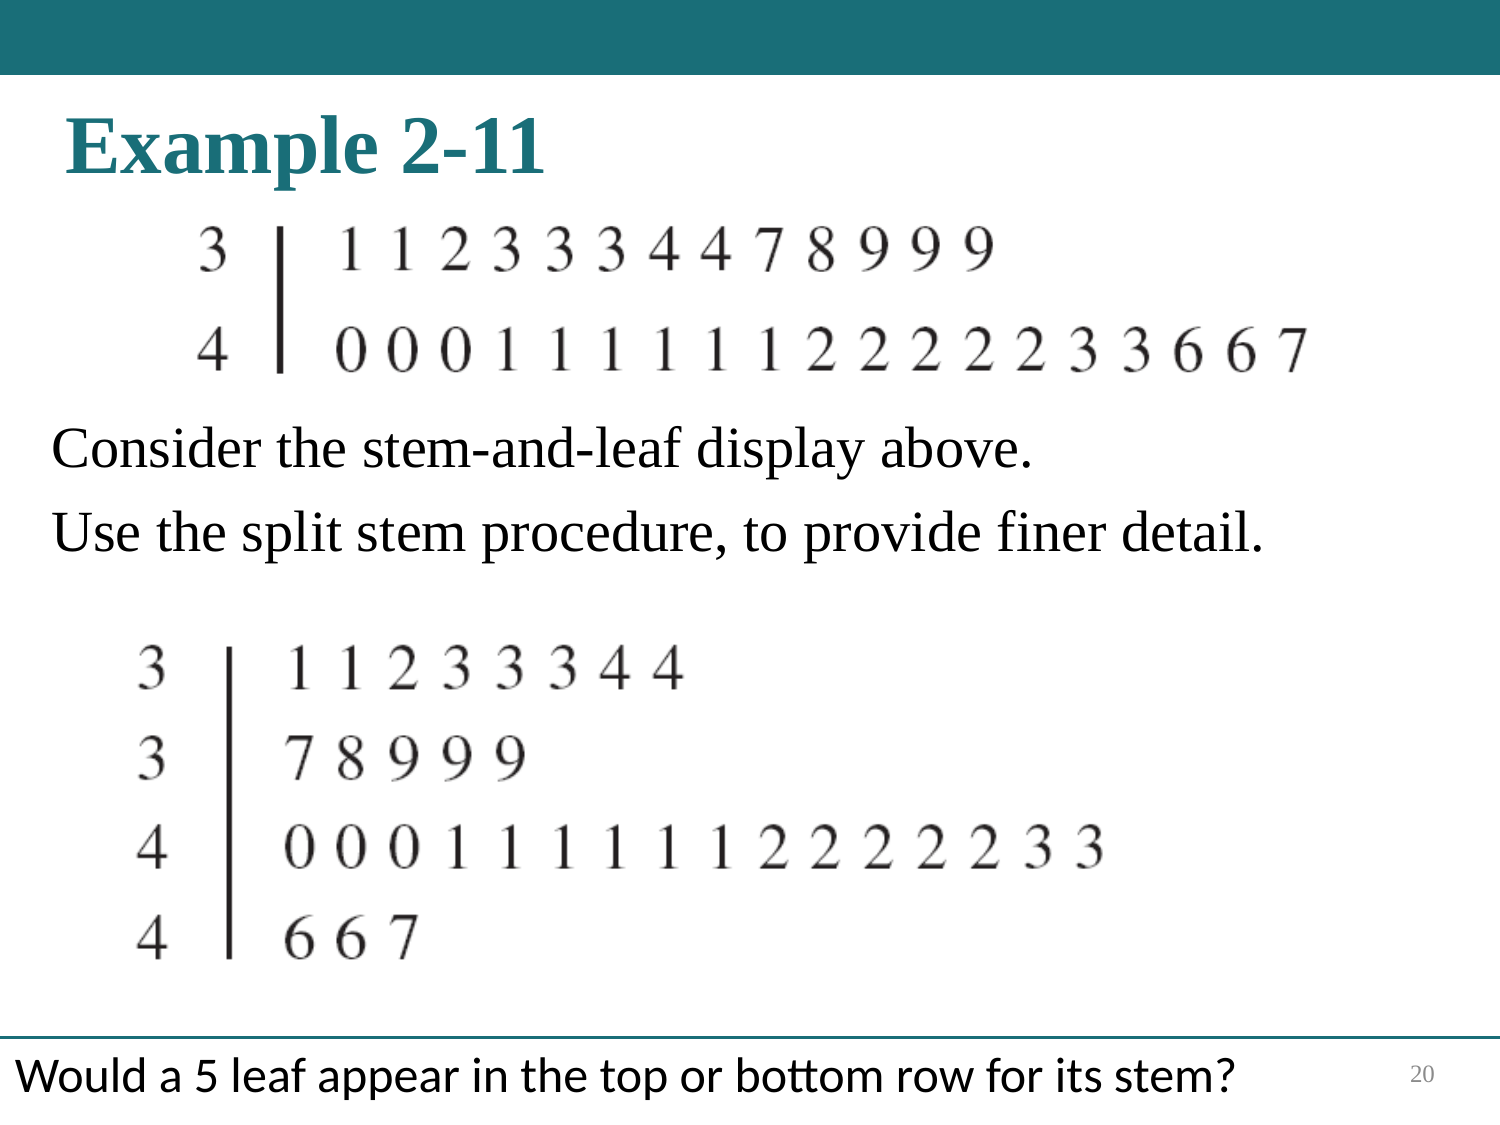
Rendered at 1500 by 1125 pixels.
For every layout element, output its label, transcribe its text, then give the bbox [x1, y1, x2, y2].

title Example 2-11 [50, 93, 1450, 232]
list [160, 192, 1340, 410]
picture [94, 608, 1149, 988]
text_box Would a 5 leaf appear in the top or bottom row for its stem? [0, 1034, 1500, 1110]
list Consider the stem-and-leaf display above. Use the split stem procedure, to provide finer detail. [36, 409, 1447, 623]
